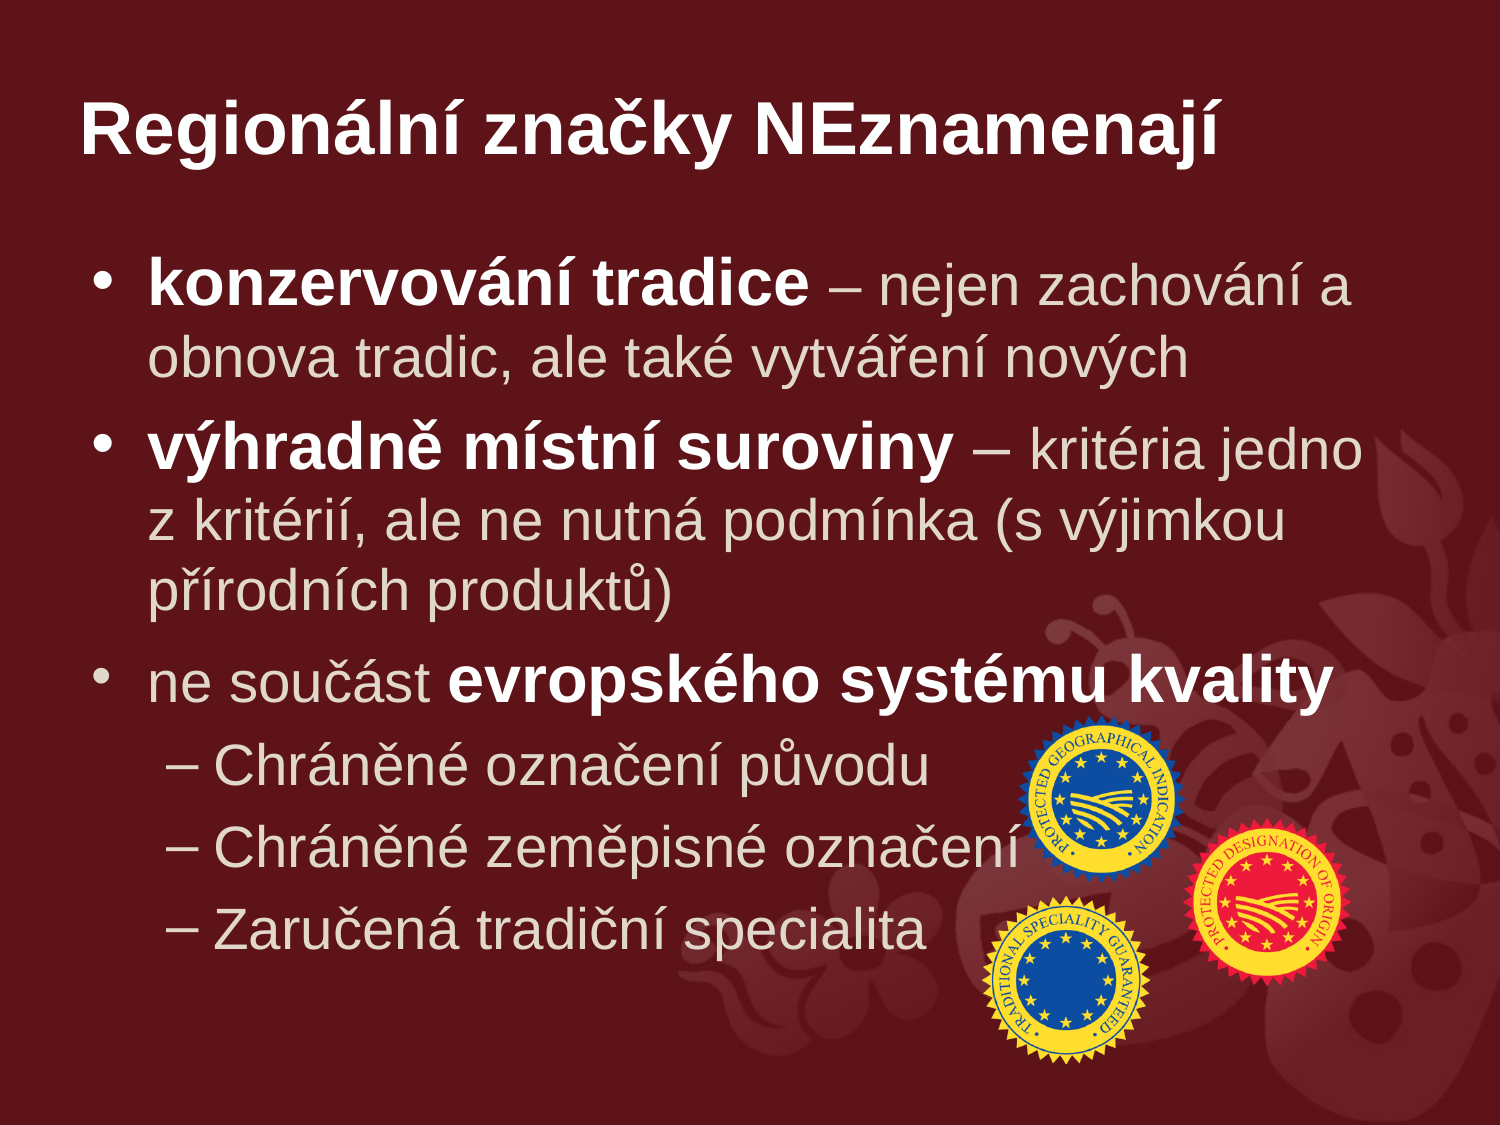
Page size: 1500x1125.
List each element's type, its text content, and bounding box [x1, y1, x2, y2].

list konzervování tradice – nejen zachování a obnova tradic, ale také vytváření nových výhradně místní suroviny – kritéria jedno z kritérií, ale ne nutná podmínka (s výjimkou přírodních produktů) ne součást evropského systému kvality Chráněné označení původu Chráněné zeměpisné označení Zaručená tradiční specialita [76, 231, 1427, 1064]
title Regionální značky NEznamenají [64, 31, 1415, 219]
picture [0, 0, 1500, 1125]
